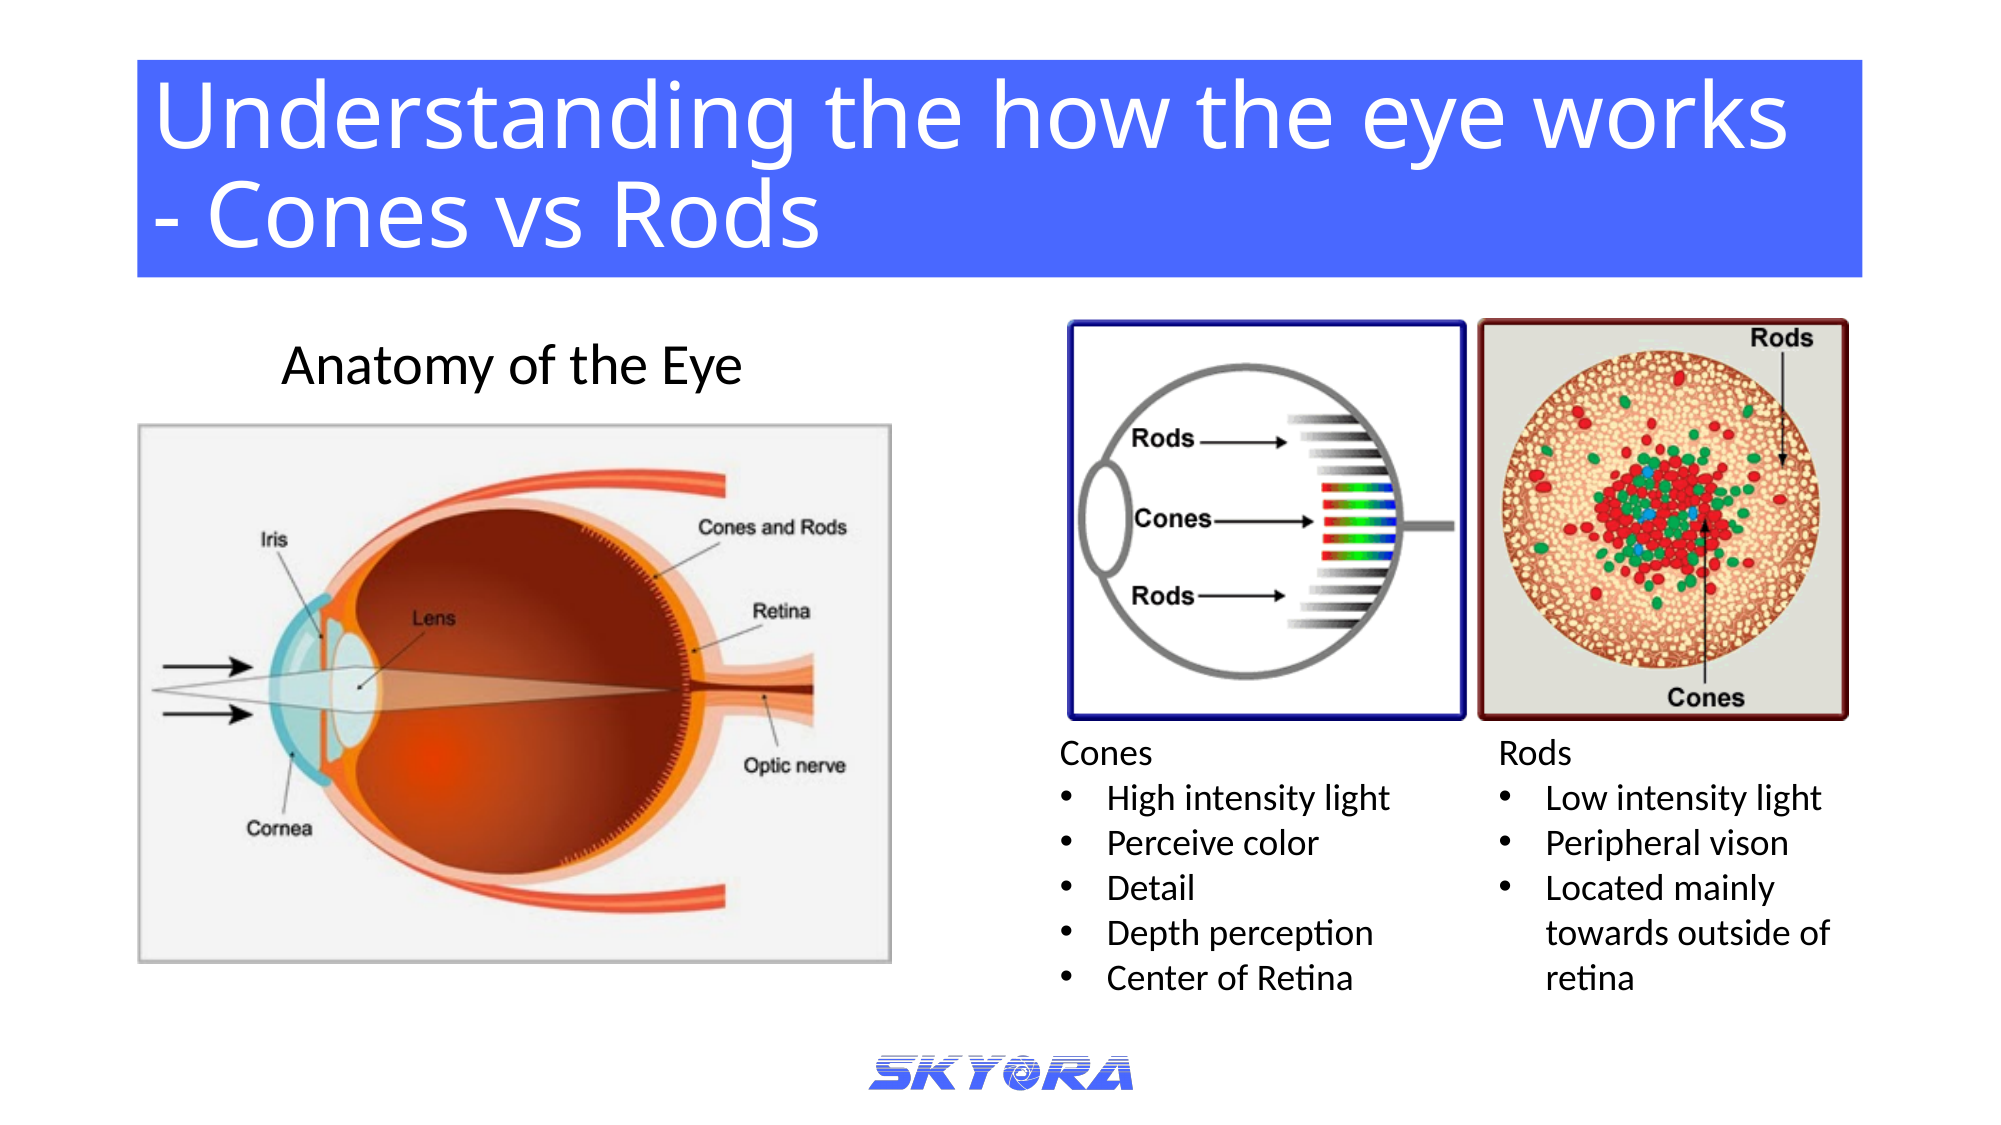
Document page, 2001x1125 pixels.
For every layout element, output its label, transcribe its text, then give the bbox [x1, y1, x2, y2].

picture [864, 1052, 1136, 1093]
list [137, 423, 892, 964]
title Understanding the how the eye works - Cones vs Rods [137, 59, 1863, 278]
text_box Rods Low intensity light Peripheral vison Located mainly towards outside of retina [1483, 720, 1863, 1096]
text_box Anatomy of the Eye [267, 318, 759, 404]
picture [1067, 318, 1849, 721]
text_box Cones High intensity light Perceive color Detail Depth perception Center of Retina [1045, 720, 1459, 1051]
